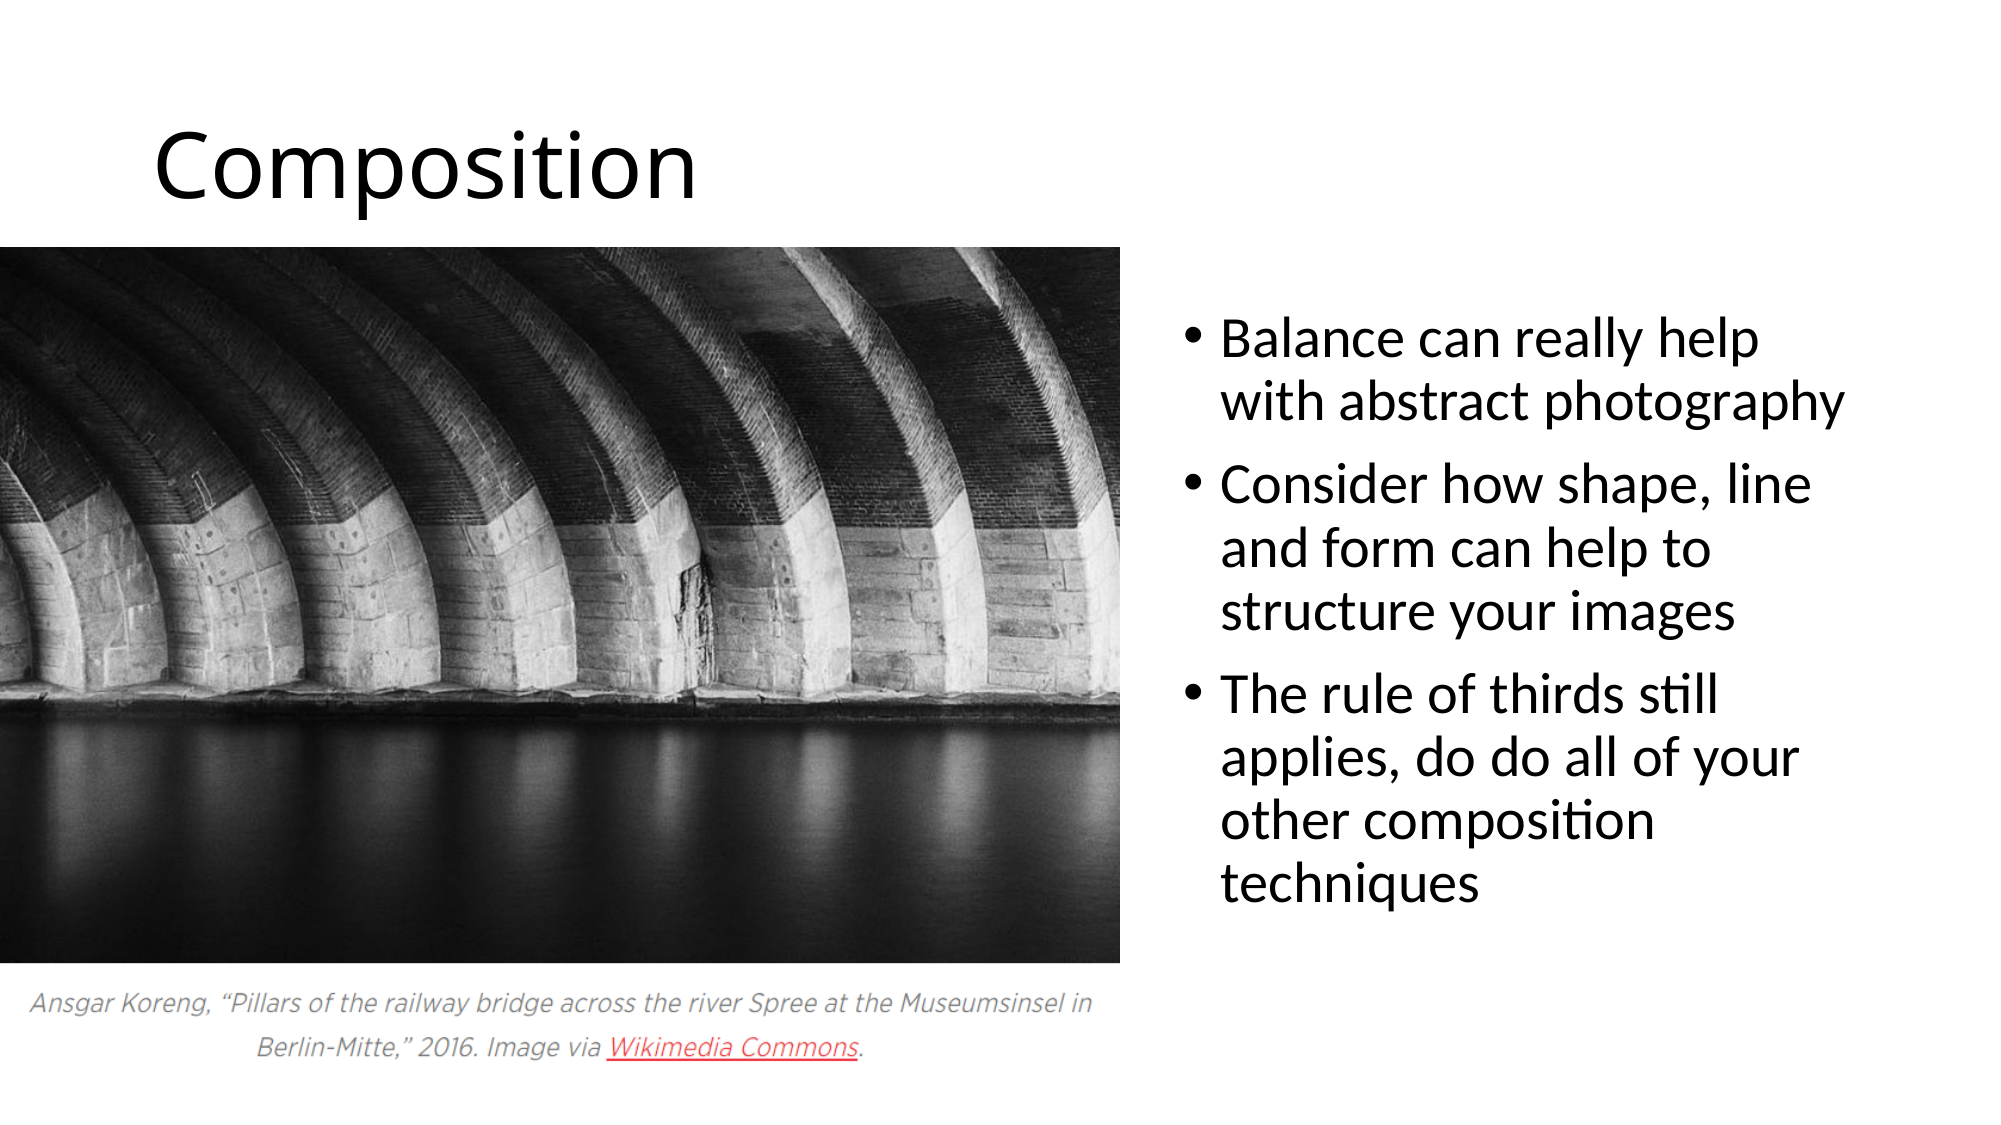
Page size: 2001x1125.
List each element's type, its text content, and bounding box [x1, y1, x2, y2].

picture [0, 247, 1120, 1079]
title Composition [137, 59, 1863, 278]
list Balance can really help with abstract photography Consider how shape, line and form can help to structure your images The rule of thirds still applies, do do all of your other composition techniques [1168, 299, 1863, 1014]
